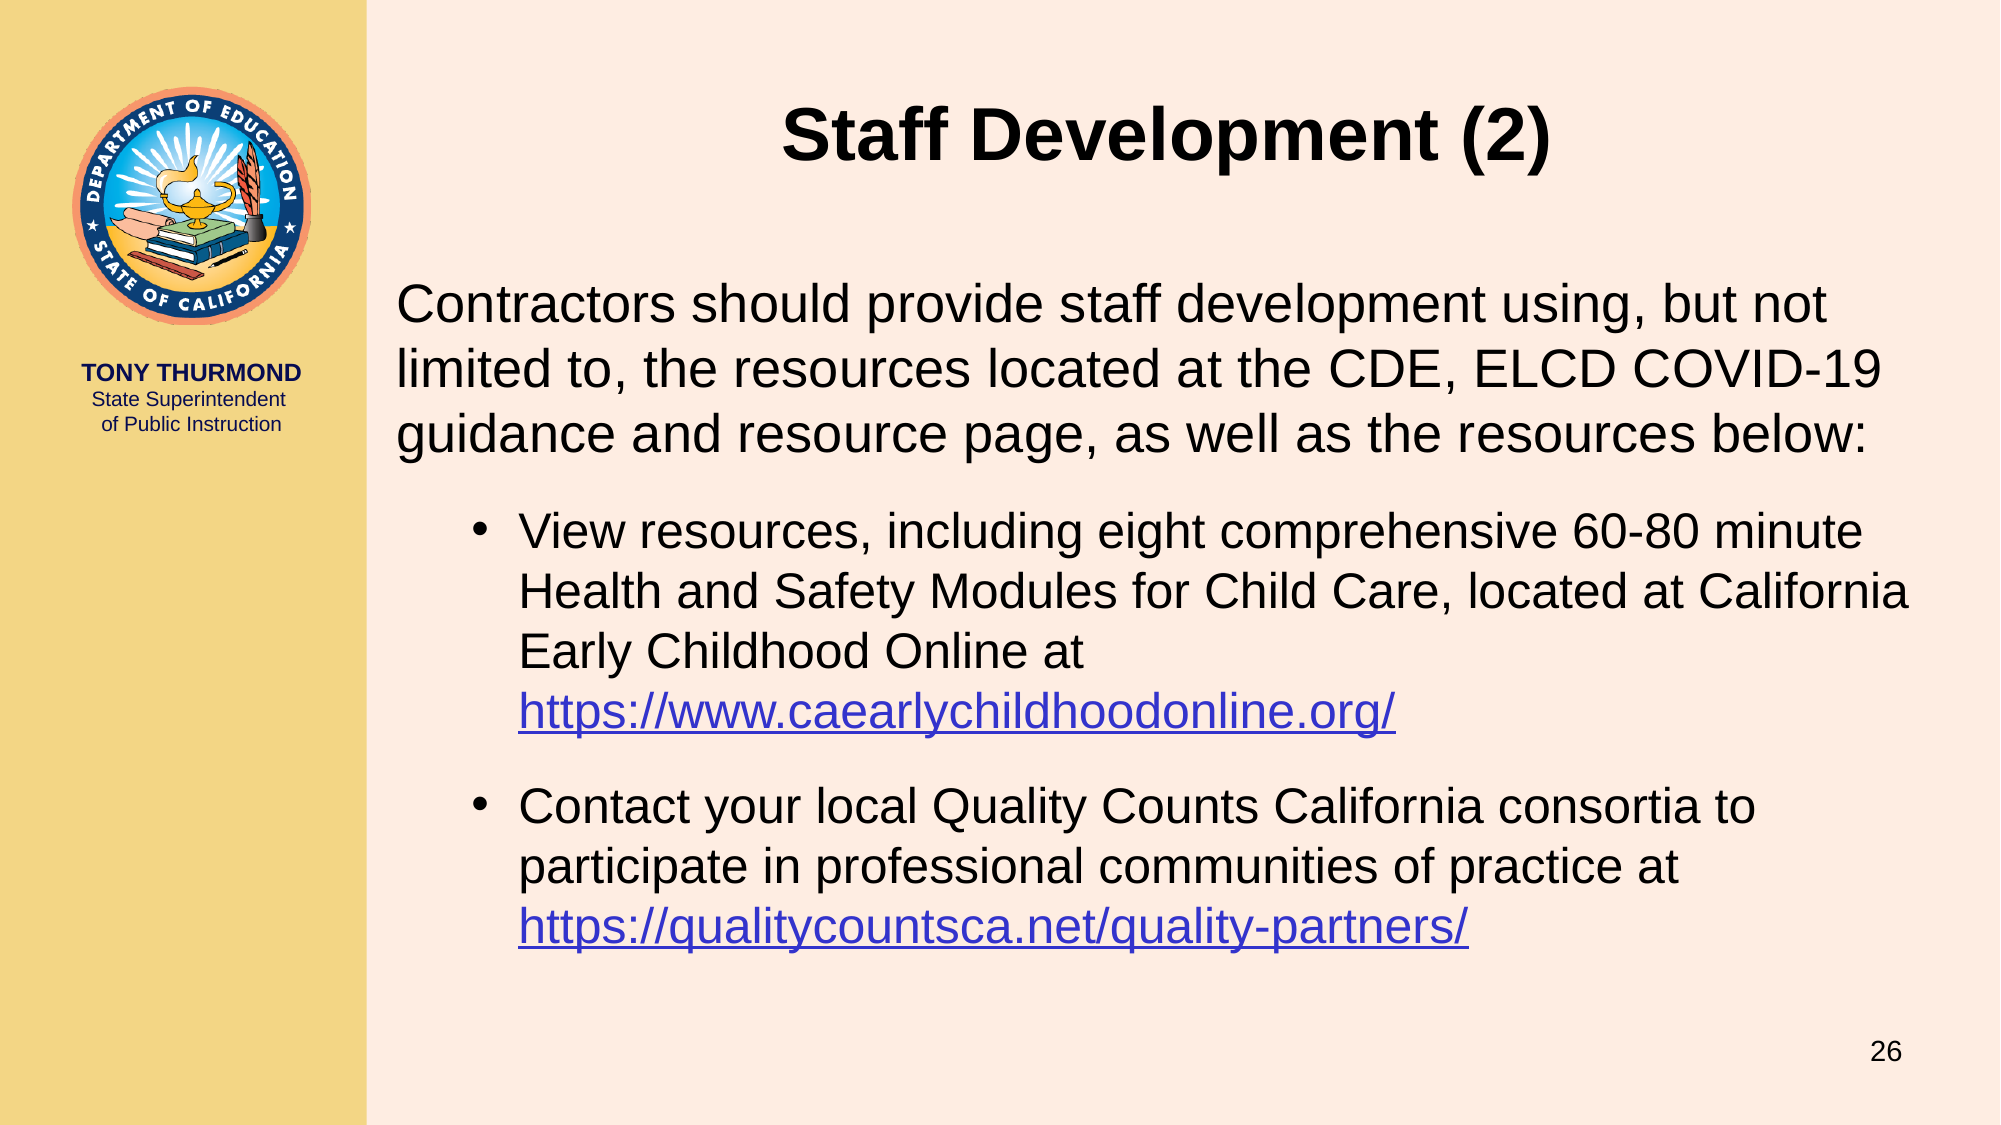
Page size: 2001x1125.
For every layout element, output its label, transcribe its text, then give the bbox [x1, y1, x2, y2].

title Staff Development (2) [381, 39, 1954, 222]
picture [72, 86, 311, 325]
slide_number 26 [1551, 1025, 1918, 1100]
list Contractors should provide staff development using, but not limited to, the resources located at the CDE, ELCD COVID-19 guidance and resource page, as well as the resources below: View resources, including eight comprehensive 60-80 minute Health and Safety Modules for Child Care, located at California Early Childhood Online at https://www.caearlychildhoodonline.org/ Contact your local Quality Counts California consortia to participate in professional communities of practice at https://qualitycountsca.net/quality-partners/ [381, 260, 1954, 1086]
